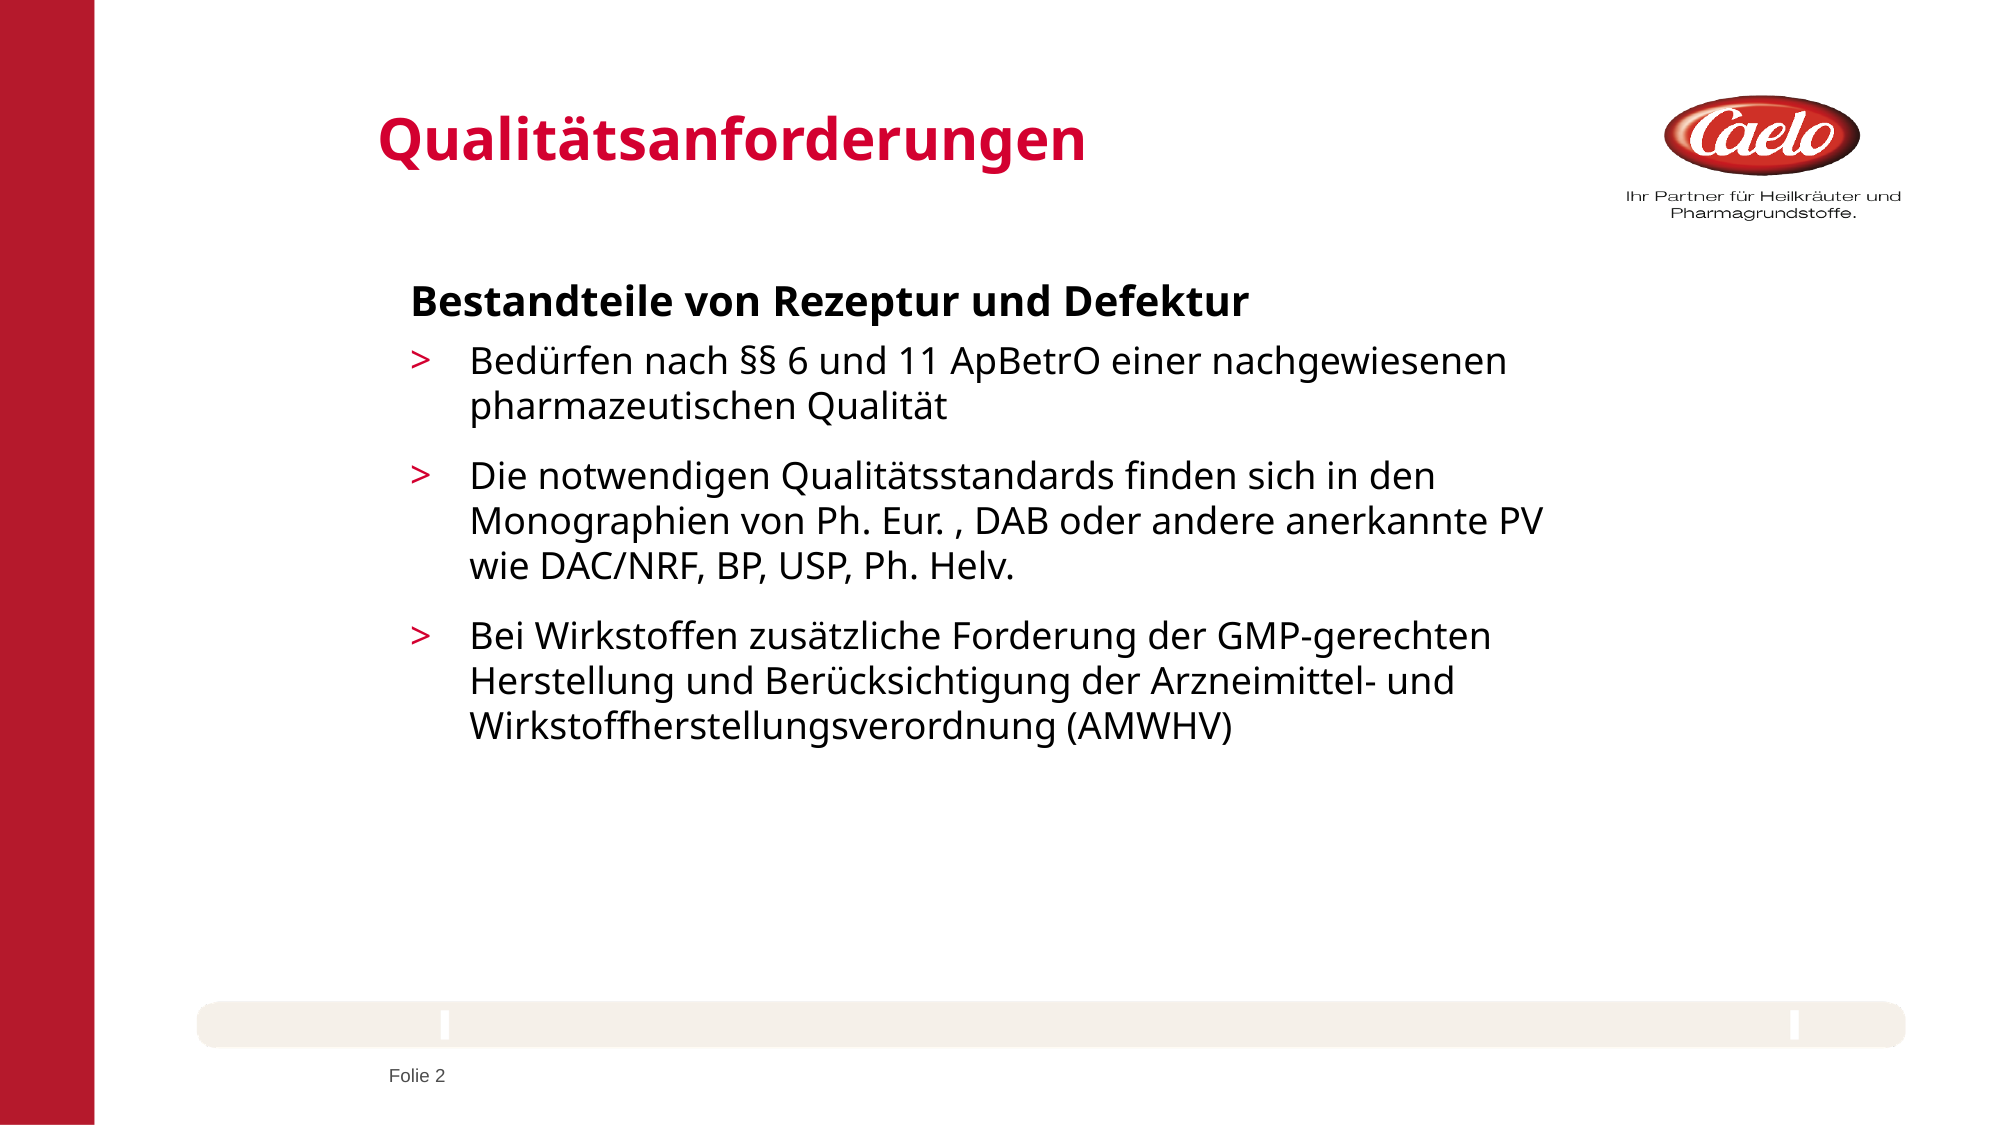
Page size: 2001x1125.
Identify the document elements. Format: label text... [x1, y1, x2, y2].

text_box Qualitätsanforderungen [362, 78, 1675, 197]
text_box Bestandteile von Rezeptur und Defektur Bedürfen nach §§ 6 und 11 ApBetrO einer nachgewiesenen pharmazeutischen Qualität Die notwendigen Qualitätsstandards finden sich in den Monographien von Ph. Eur. , DAB oder andere anerkannte PV wie DAC/NRF, BP, USP, Ph. Helv. Bei Wirkstoffen zusätzliche Forderung der GMP-gerechten Herstellung und Berücksichtigung der Arzneimittel- und Wirkstoffherstellungsverordnung (AMWHV) [395, 267, 1626, 882]
picture [0, 0, 2000, 1125]
slide_number Folie 2 [373, 1056, 549, 1094]
